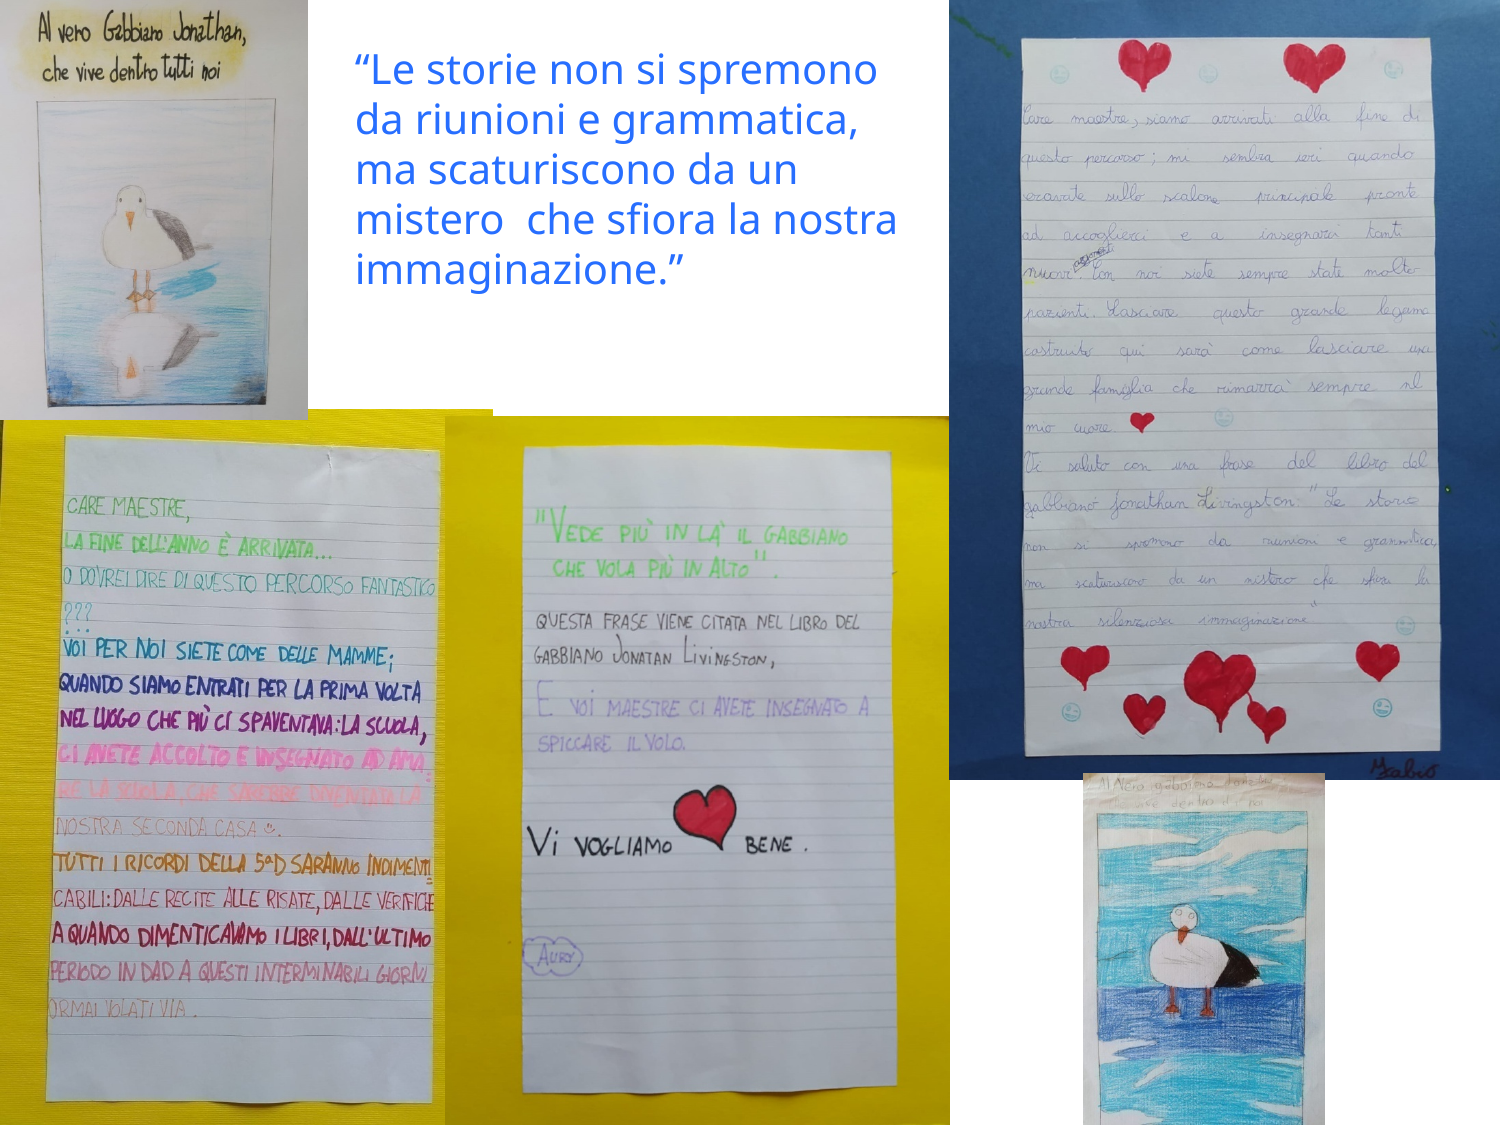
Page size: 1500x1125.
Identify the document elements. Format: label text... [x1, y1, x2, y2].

text_box “Le storie non si spremono da riunioni e grammatica, ma scaturiscono da un mistero che sfiora la nostra immaginazione.” [339, 35, 926, 301]
picture [0, 0, 1500, 1125]
